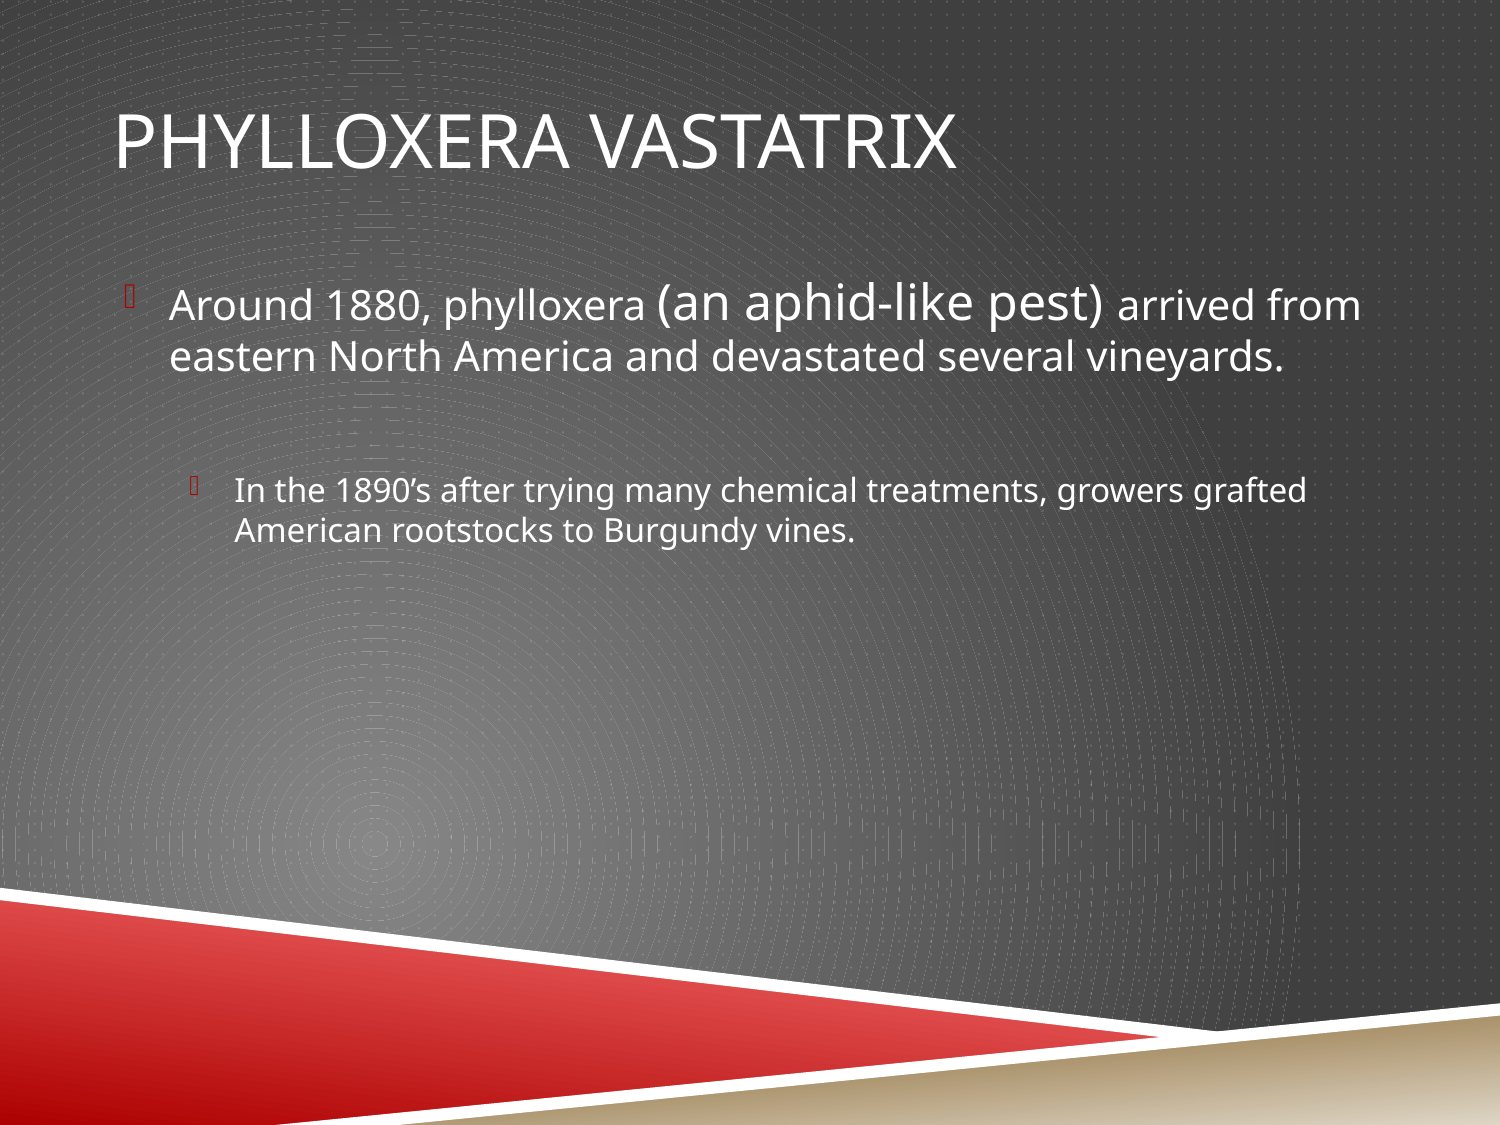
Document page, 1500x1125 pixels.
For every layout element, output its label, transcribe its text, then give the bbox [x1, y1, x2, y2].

title Phylloxera Vastatrix [112, 45, 1388, 233]
list Around 1880, phylloxera (an aphid-like pest) arrived from eastern North America and devastated several vineyards. In the 1890’s after trying many chemical treatments, growers grafted American rootstocks to Burgundy vines. [112, 262, 1388, 875]
